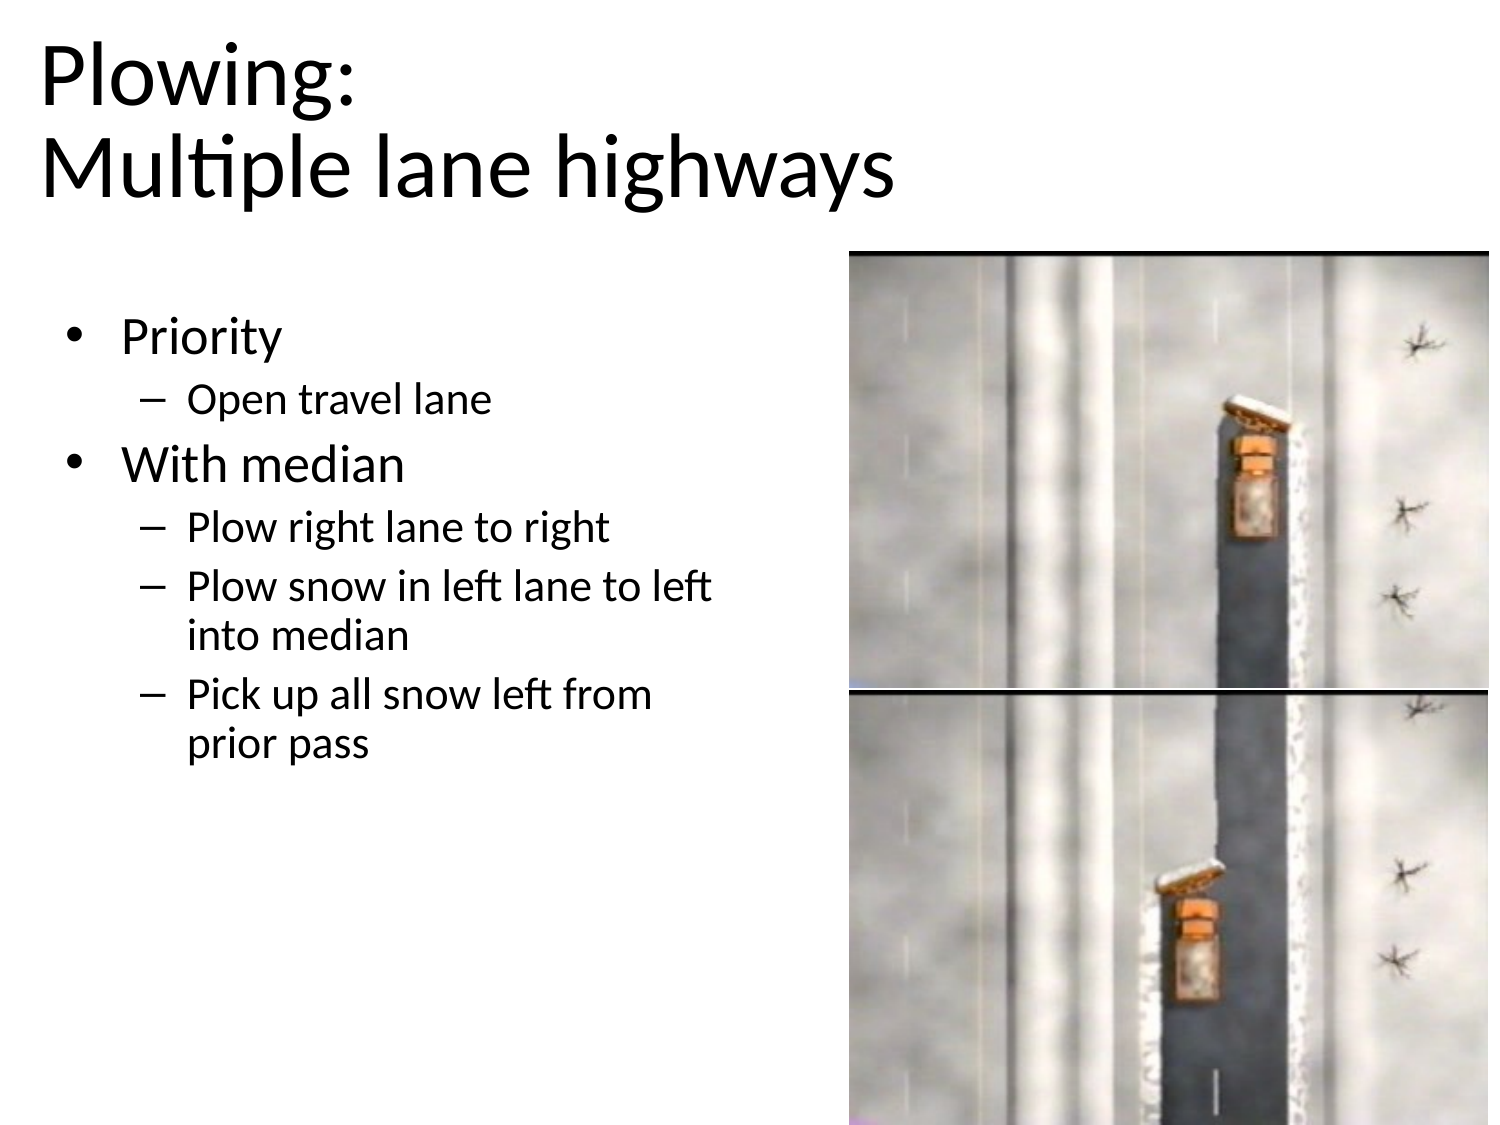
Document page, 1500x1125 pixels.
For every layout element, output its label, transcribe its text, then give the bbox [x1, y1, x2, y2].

title Plowing: Multiple lane highways [24, 24, 925, 233]
picture [849, 690, 1488, 1125]
picture [849, 251, 1490, 688]
list Priority Open travel lane With median Plow right lane to right Plow snow in left lane to left into median Pick up all snow left from prior pass [50, 299, 763, 1075]
